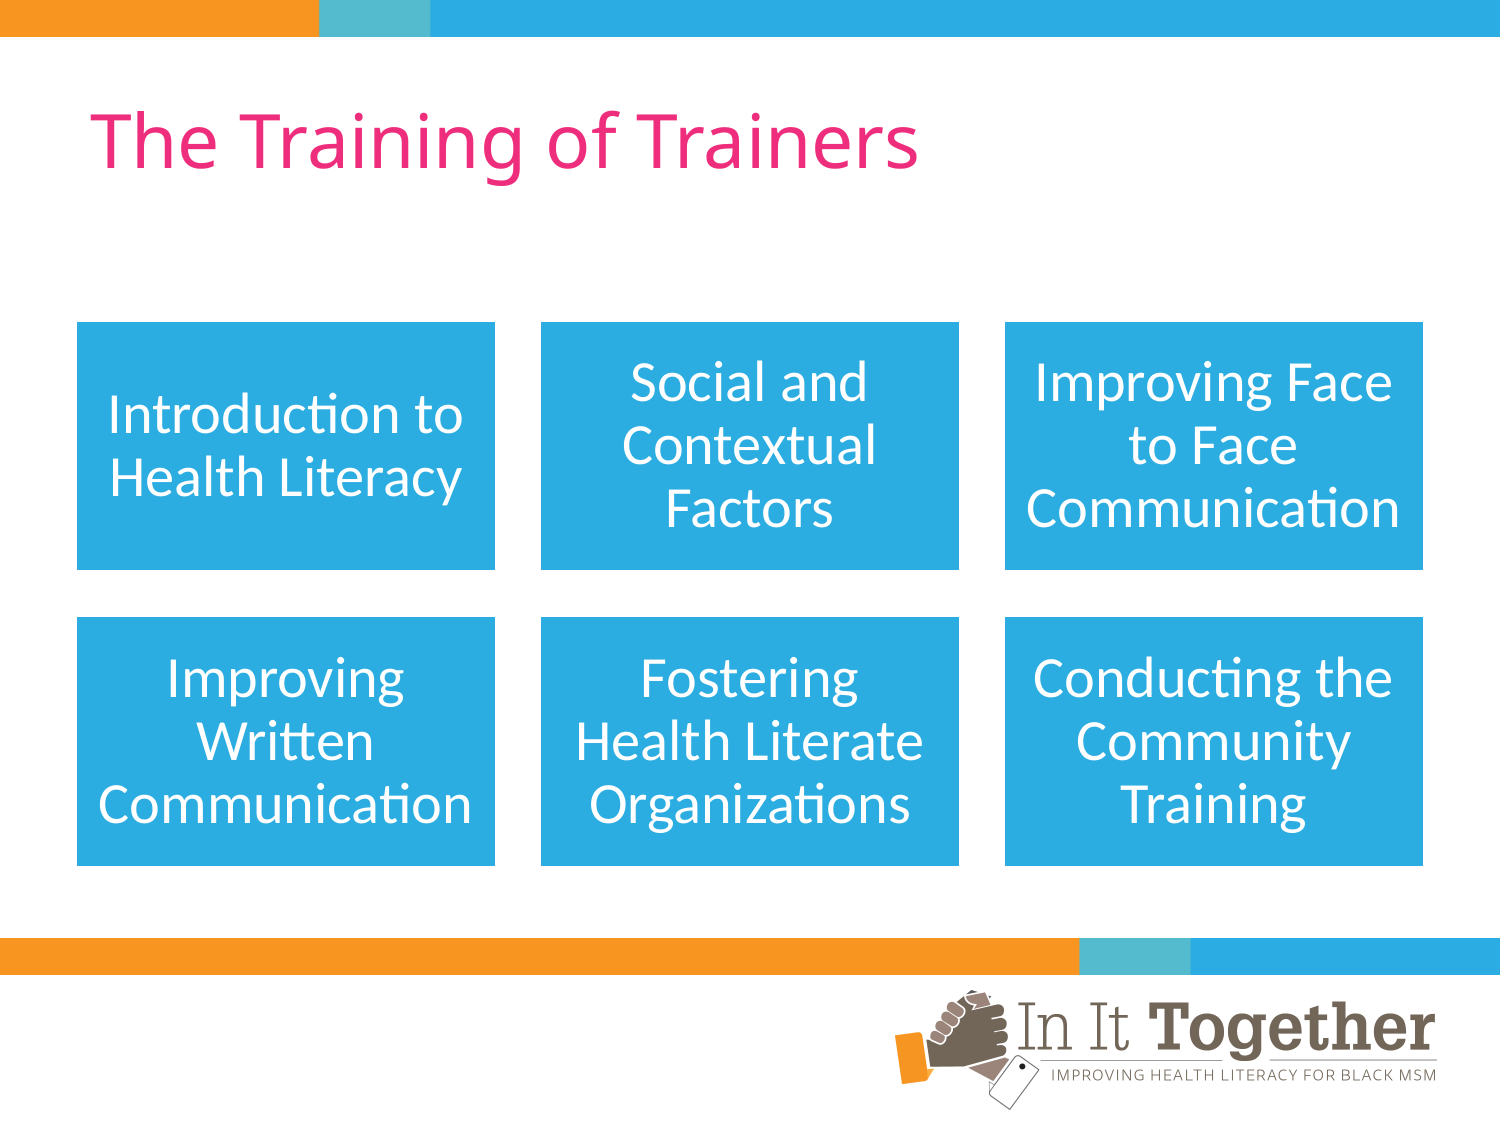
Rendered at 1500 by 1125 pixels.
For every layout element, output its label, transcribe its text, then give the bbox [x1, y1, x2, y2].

title The Training of Trainers [75, 45, 1425, 233]
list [74, 262, 1426, 926]
picture [895, 990, 1437, 1110]
picture [0, 0, 1500, 37]
picture [0, 938, 1500, 975]
